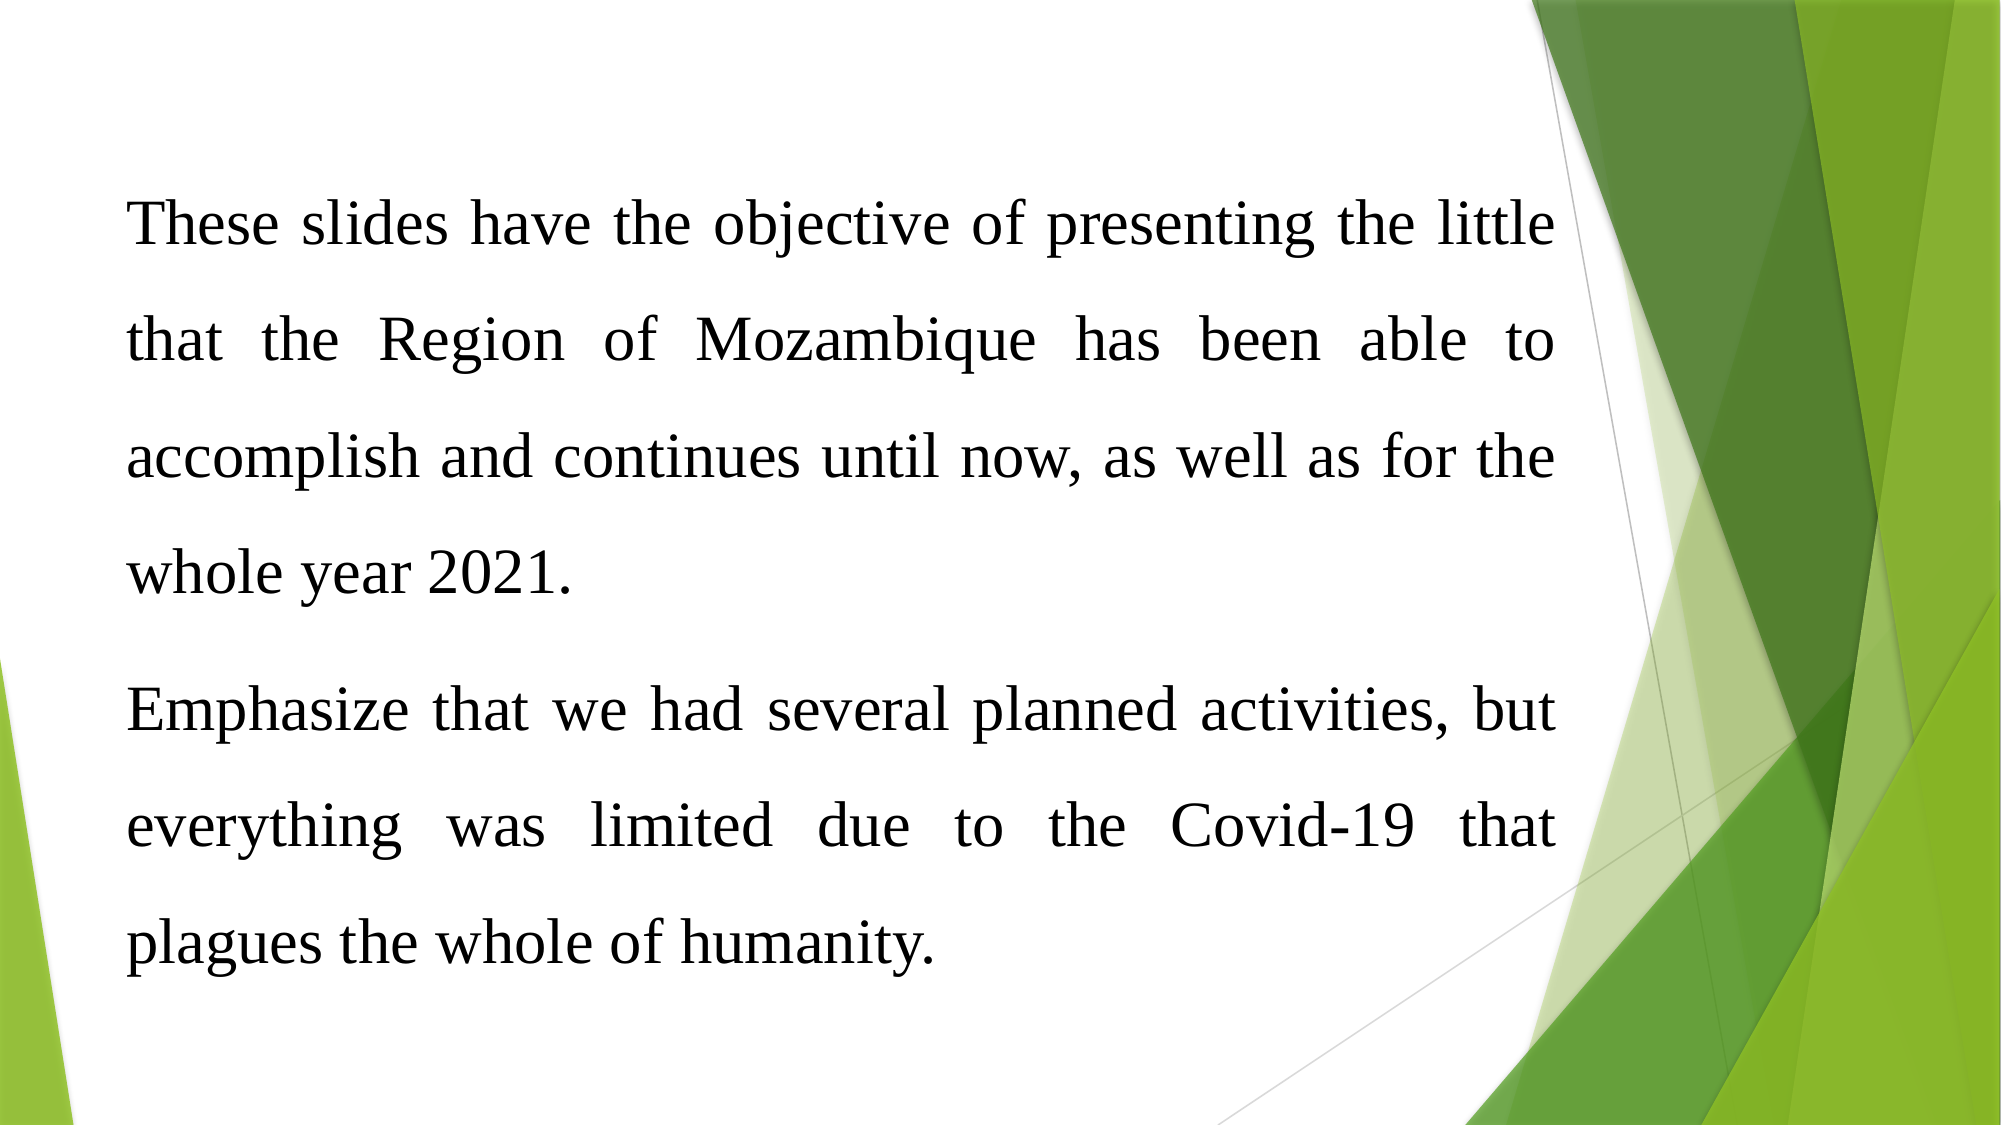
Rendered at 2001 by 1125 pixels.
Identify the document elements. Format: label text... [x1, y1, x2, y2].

list These slides have the objective of presenting the little that the Region of Mozambique has been able to accomplish and continues until now, as well as for the whole year 2021. Emphasize that we had several planned activities, but everything was limited due to the Covid-19 that plagues the whole of humanity. [111, 133, 1574, 992]
